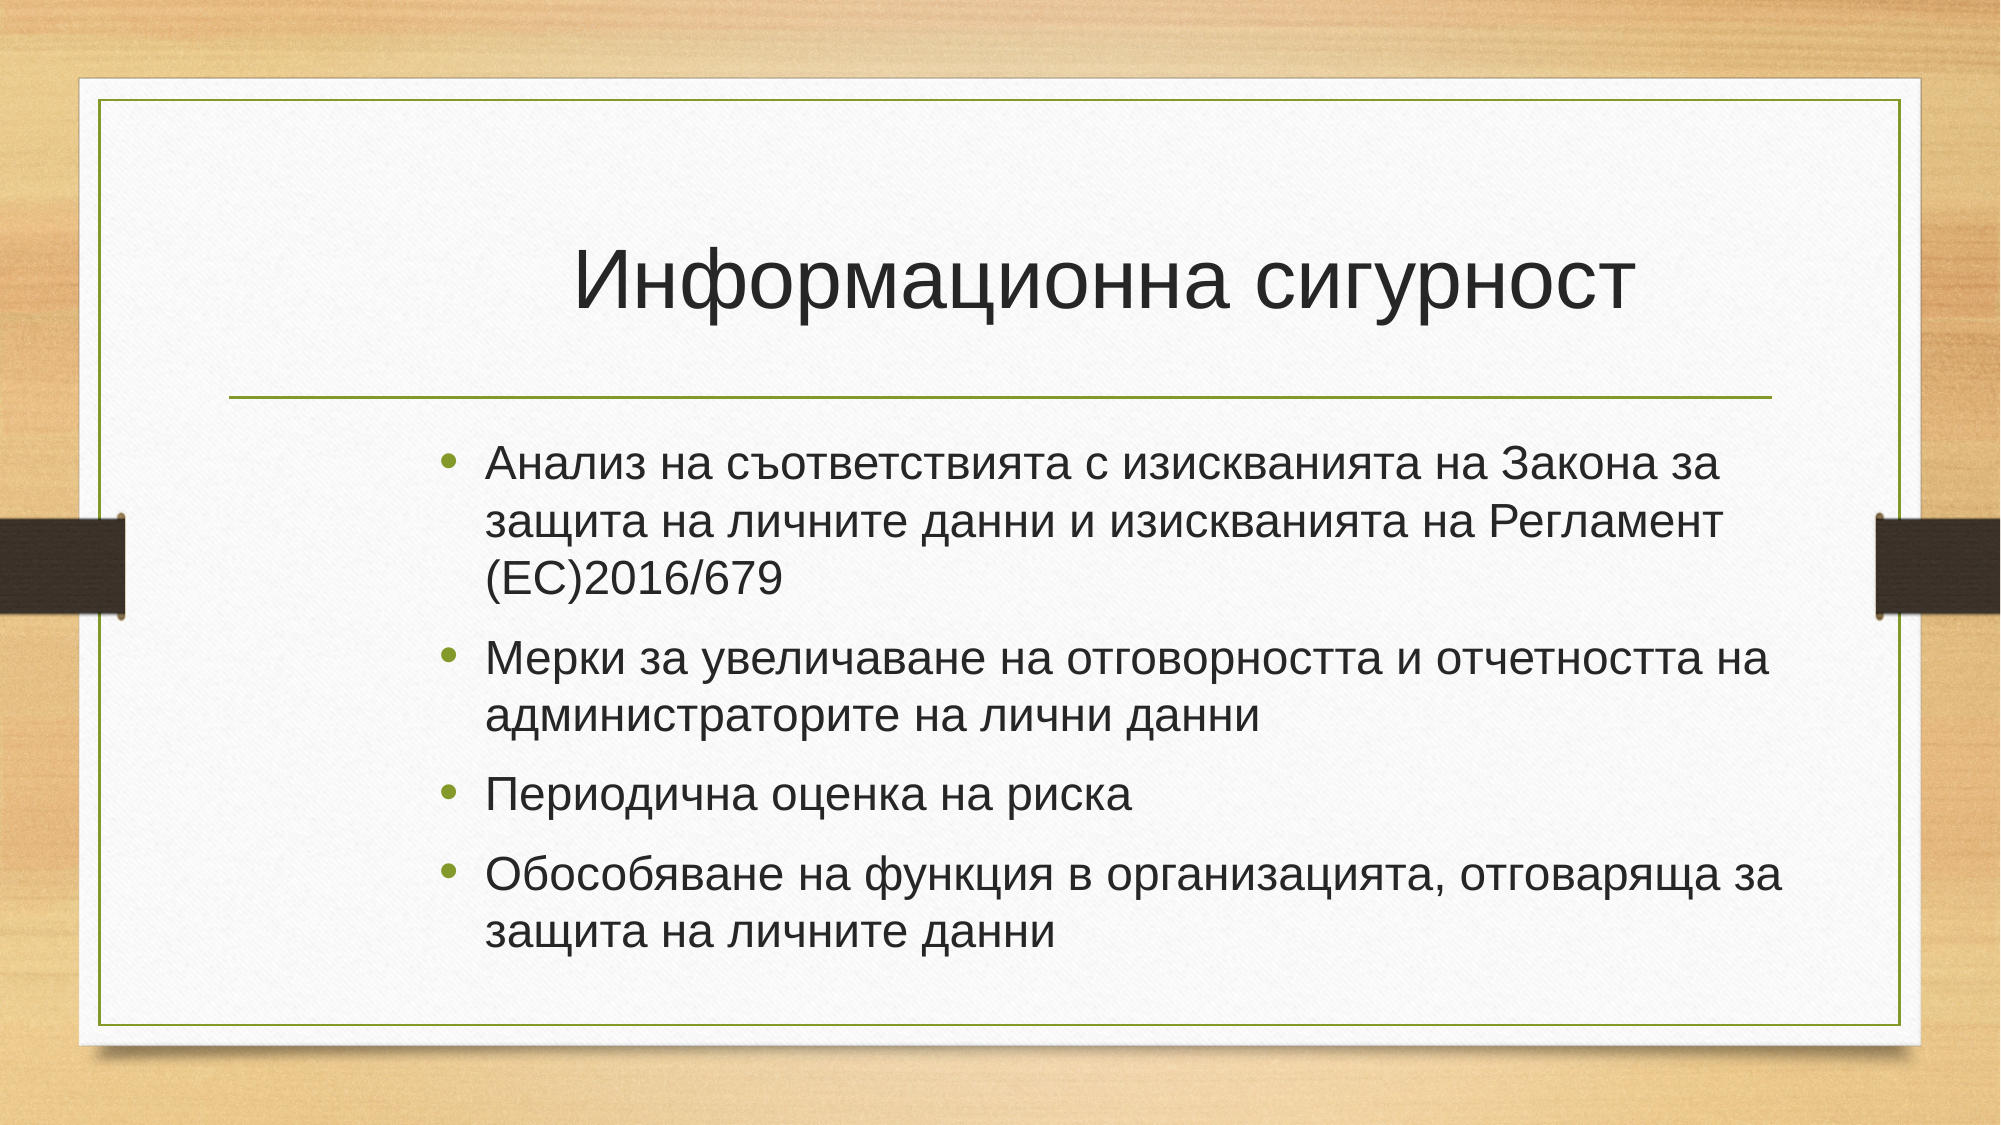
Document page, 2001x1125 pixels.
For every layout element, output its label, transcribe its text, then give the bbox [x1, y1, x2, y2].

picture [0, 0, 2001, 1125]
list Анализ на съответствията с изискванията на Закона за защита на личните данни и изискванията на Регламент (EС)2016/679 Мерки за увеличаване на отговорността и отчетността на администраторите на лични данни Периодична оценка на риска Обособяване на функция в организацията, отговаряща за защита на личните данни [424, 424, 1888, 970]
title Информационна сигурност [373, 113, 1837, 436]
